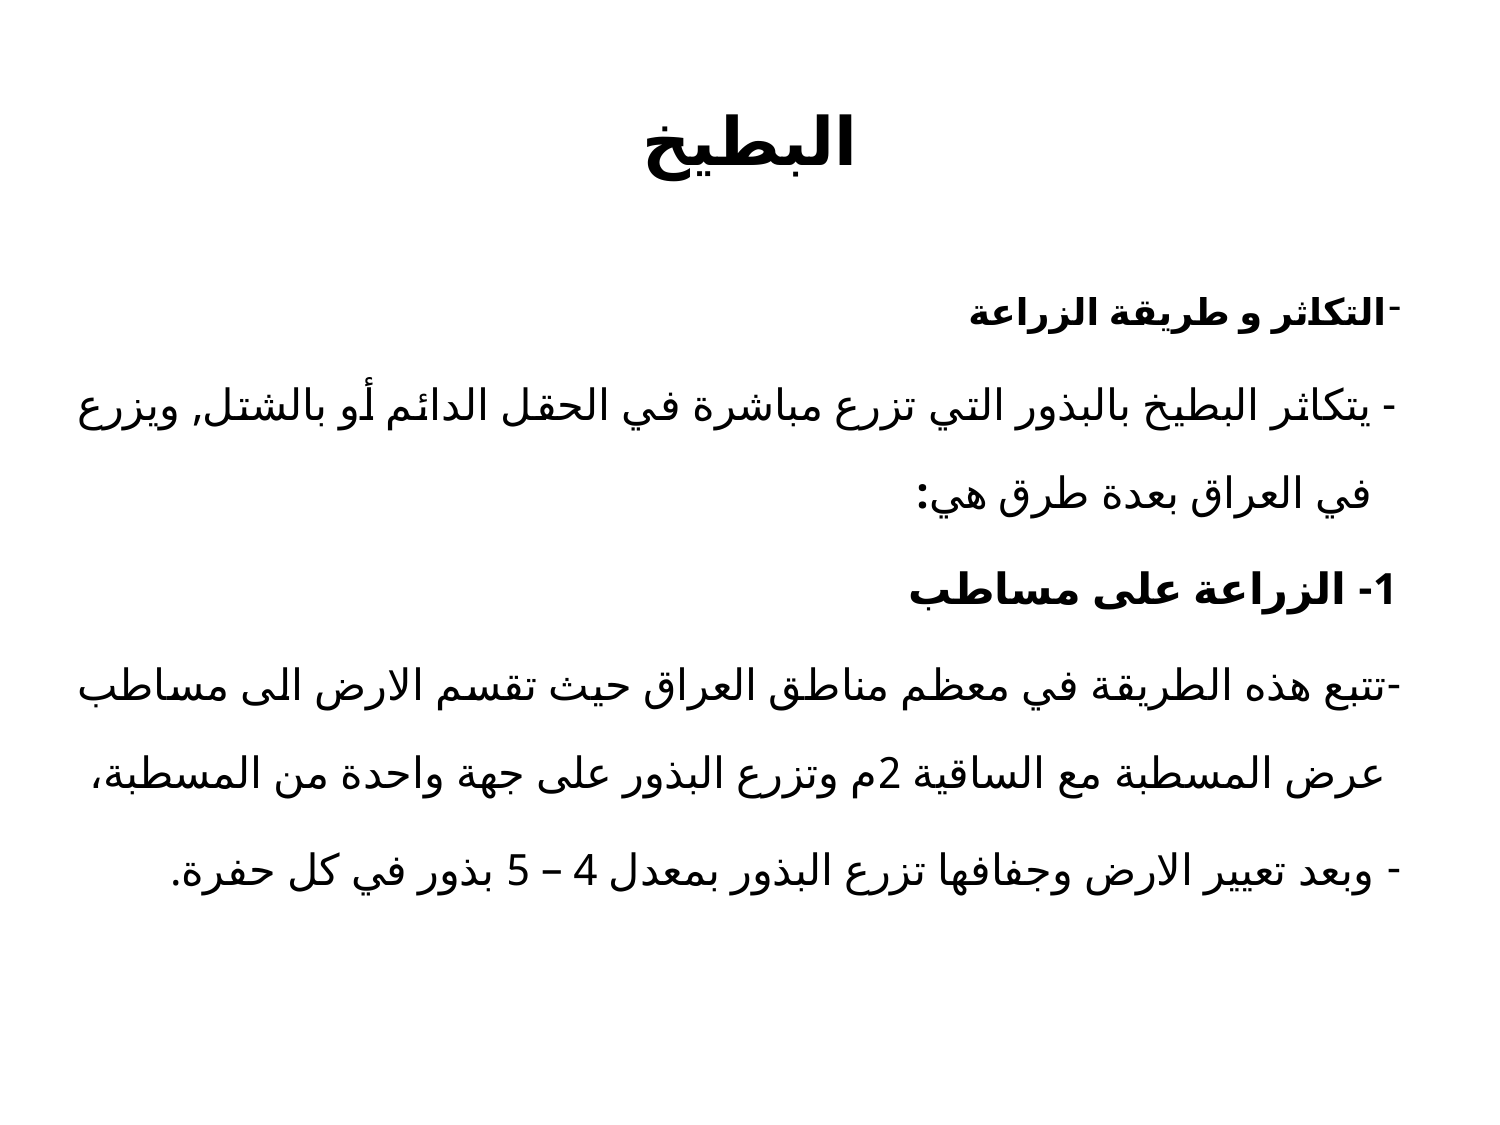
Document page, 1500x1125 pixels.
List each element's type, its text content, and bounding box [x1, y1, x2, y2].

list التكاثر و طريقة الزراعة - يتكاثر البطيخ بالبذور التي تزرع مباشرة في الحقل الدائم أو بالشتل, ويزرع في العراق بعدة طرق هي: 1- الزراعة على مساطب تتبع هذه الطريقة في معظم مناطق العراق حيث تقسم الارض الى مساطب عرض المسطبة مع الساقية 2م وتزرع البذور على جهة واحدة من المسطبة، وبعد تعيير الارض وجفافها تزرع البذور بمعدل 4 – 5 بذور في كل حفرة. [62, 249, 1413, 993]
title البطيخ [75, 45, 1425, 233]
